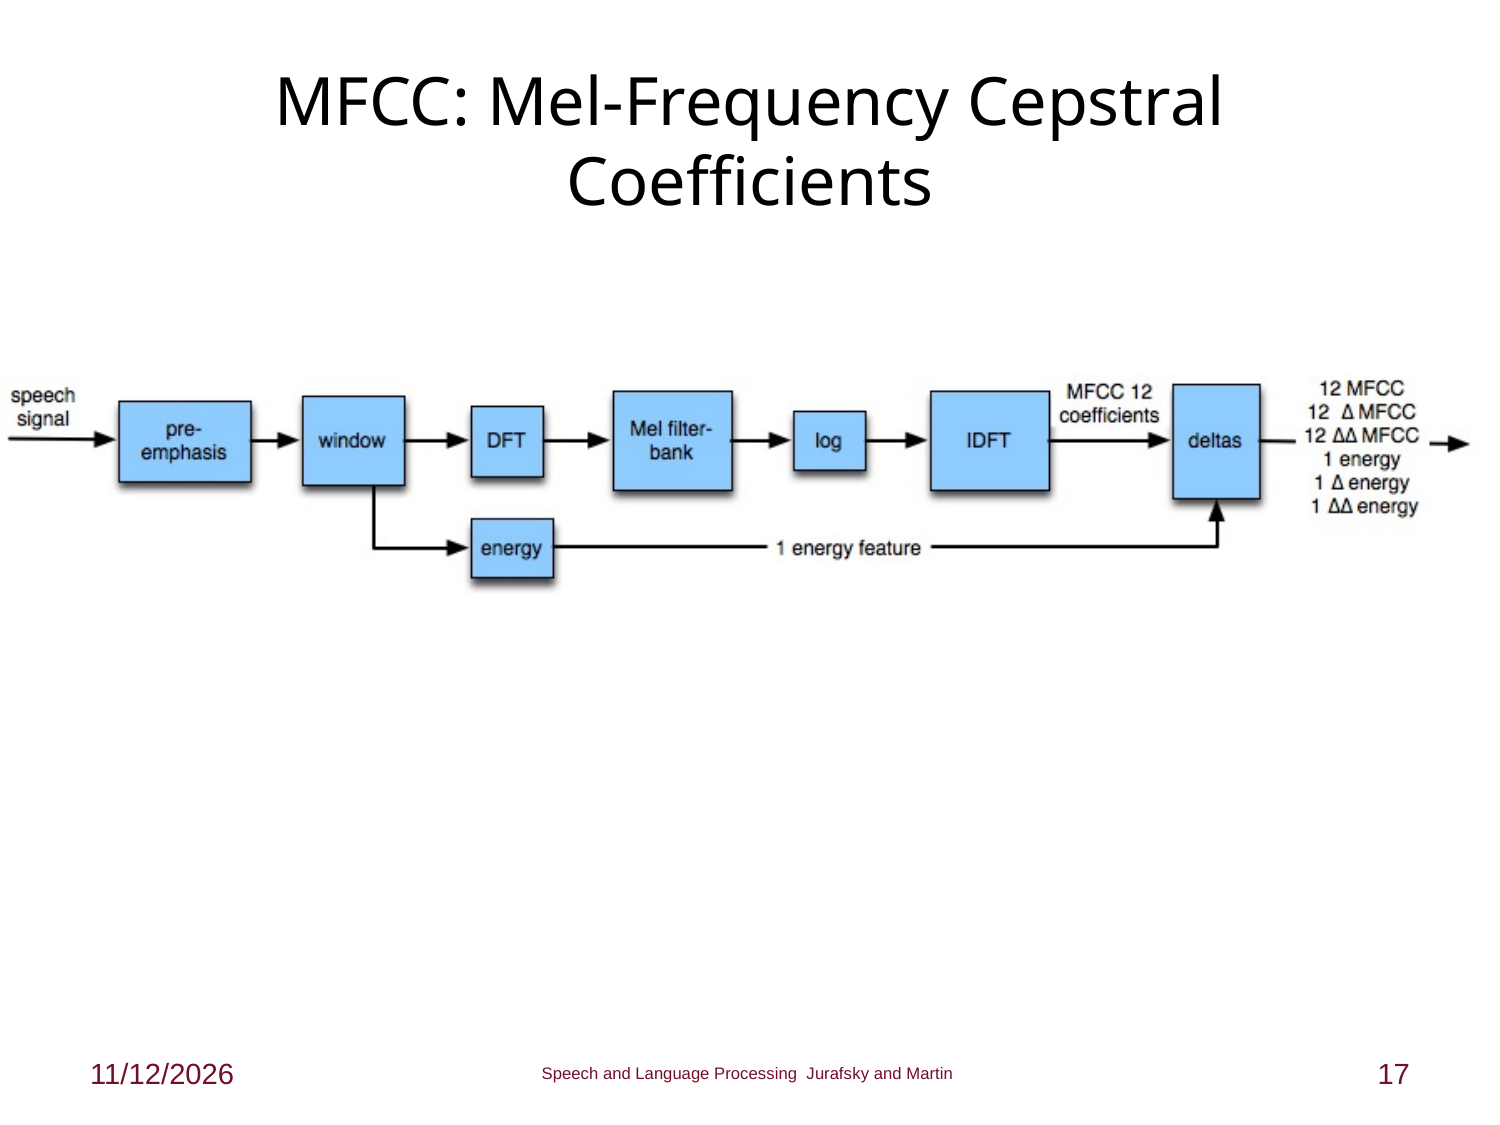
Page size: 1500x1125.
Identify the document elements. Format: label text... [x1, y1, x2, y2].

footer Speech and Language Processing Jurafsky and Martin [512, 1042, 988, 1103]
slide_number 17 [1074, 1042, 1425, 1103]
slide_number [75, 1042, 425, 1103]
title MFCC: Mel-Frequency Cepstral Coefficients [75, 45, 1425, 233]
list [0, 374, 1500, 594]
